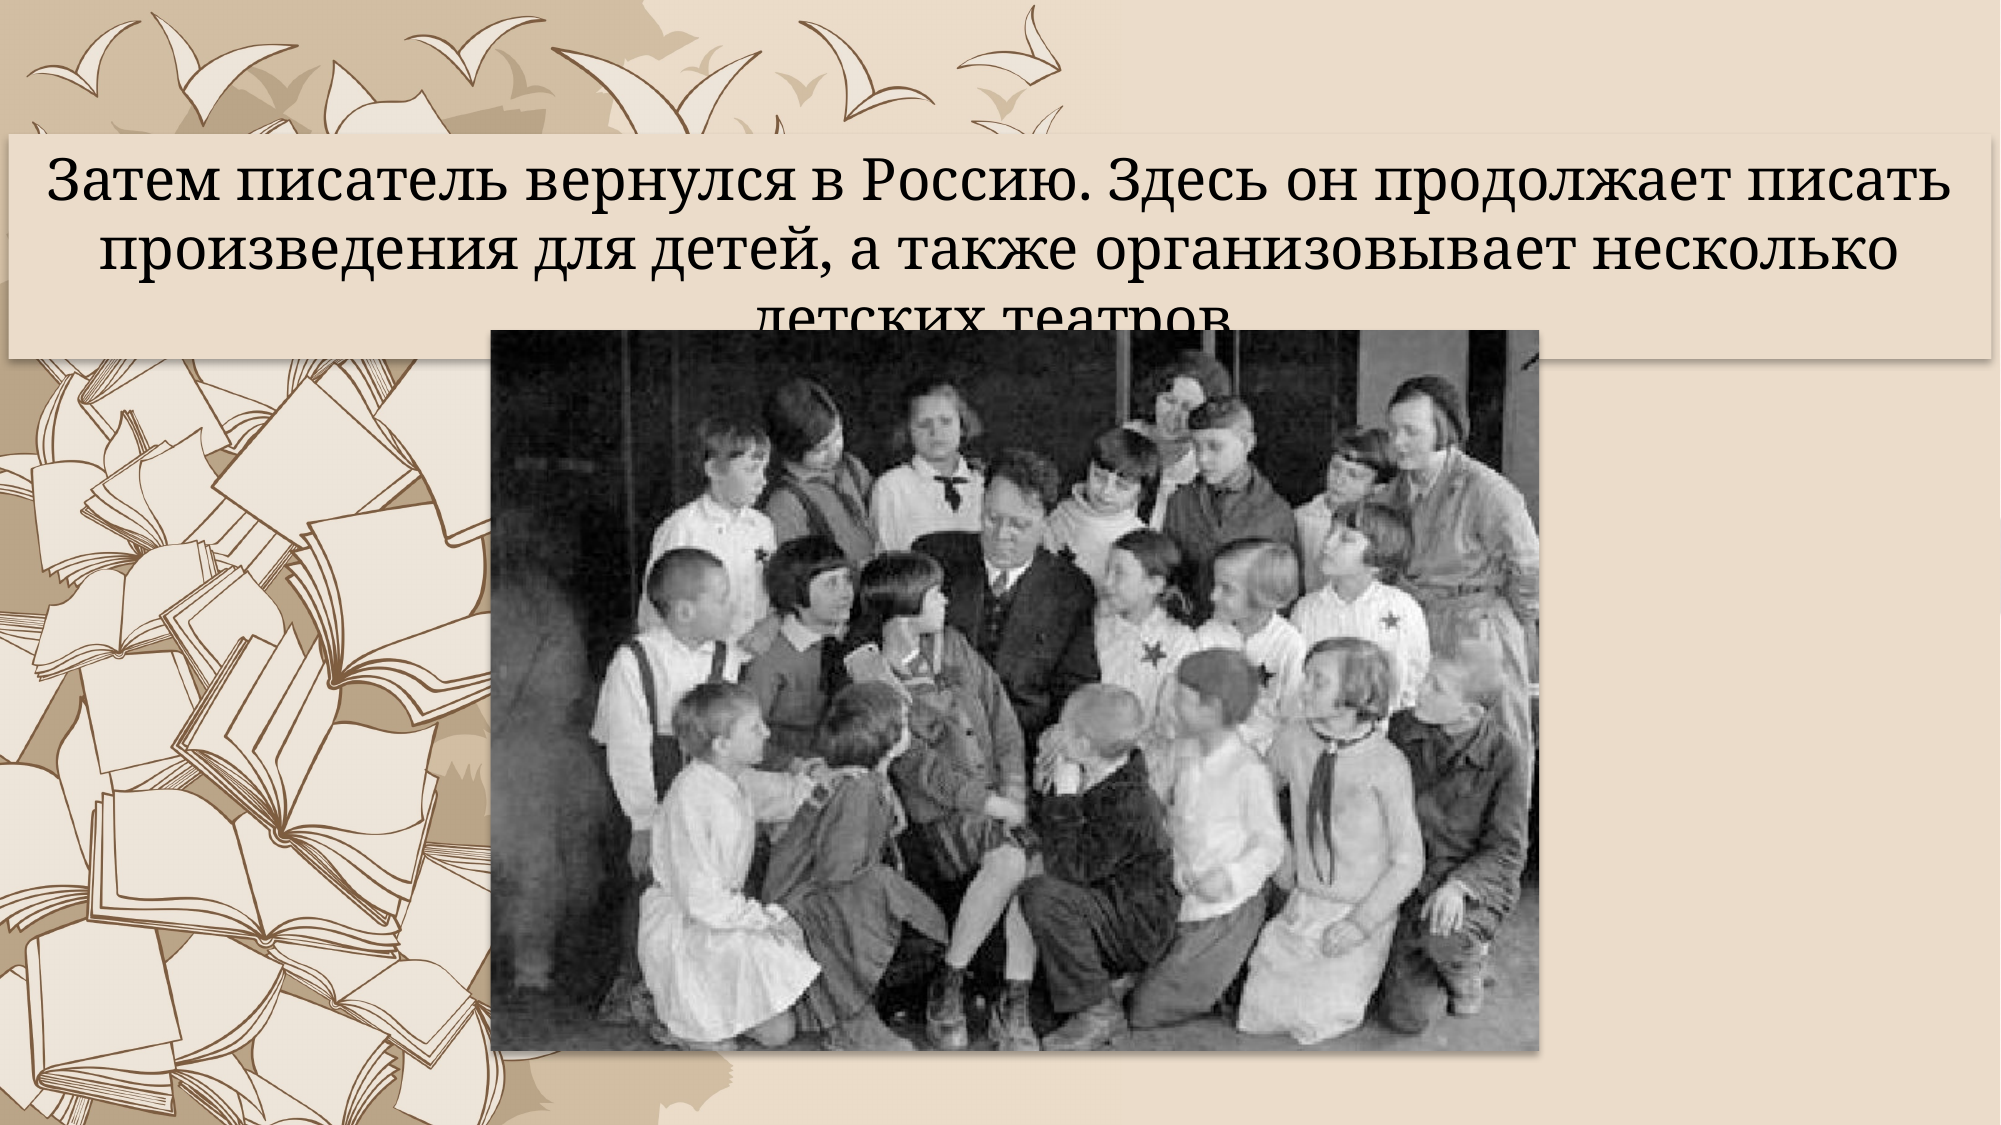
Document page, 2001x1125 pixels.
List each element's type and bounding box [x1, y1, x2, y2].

text_box [0, 0, 2000, 1125]
picture [490, 330, 1540, 1051]
